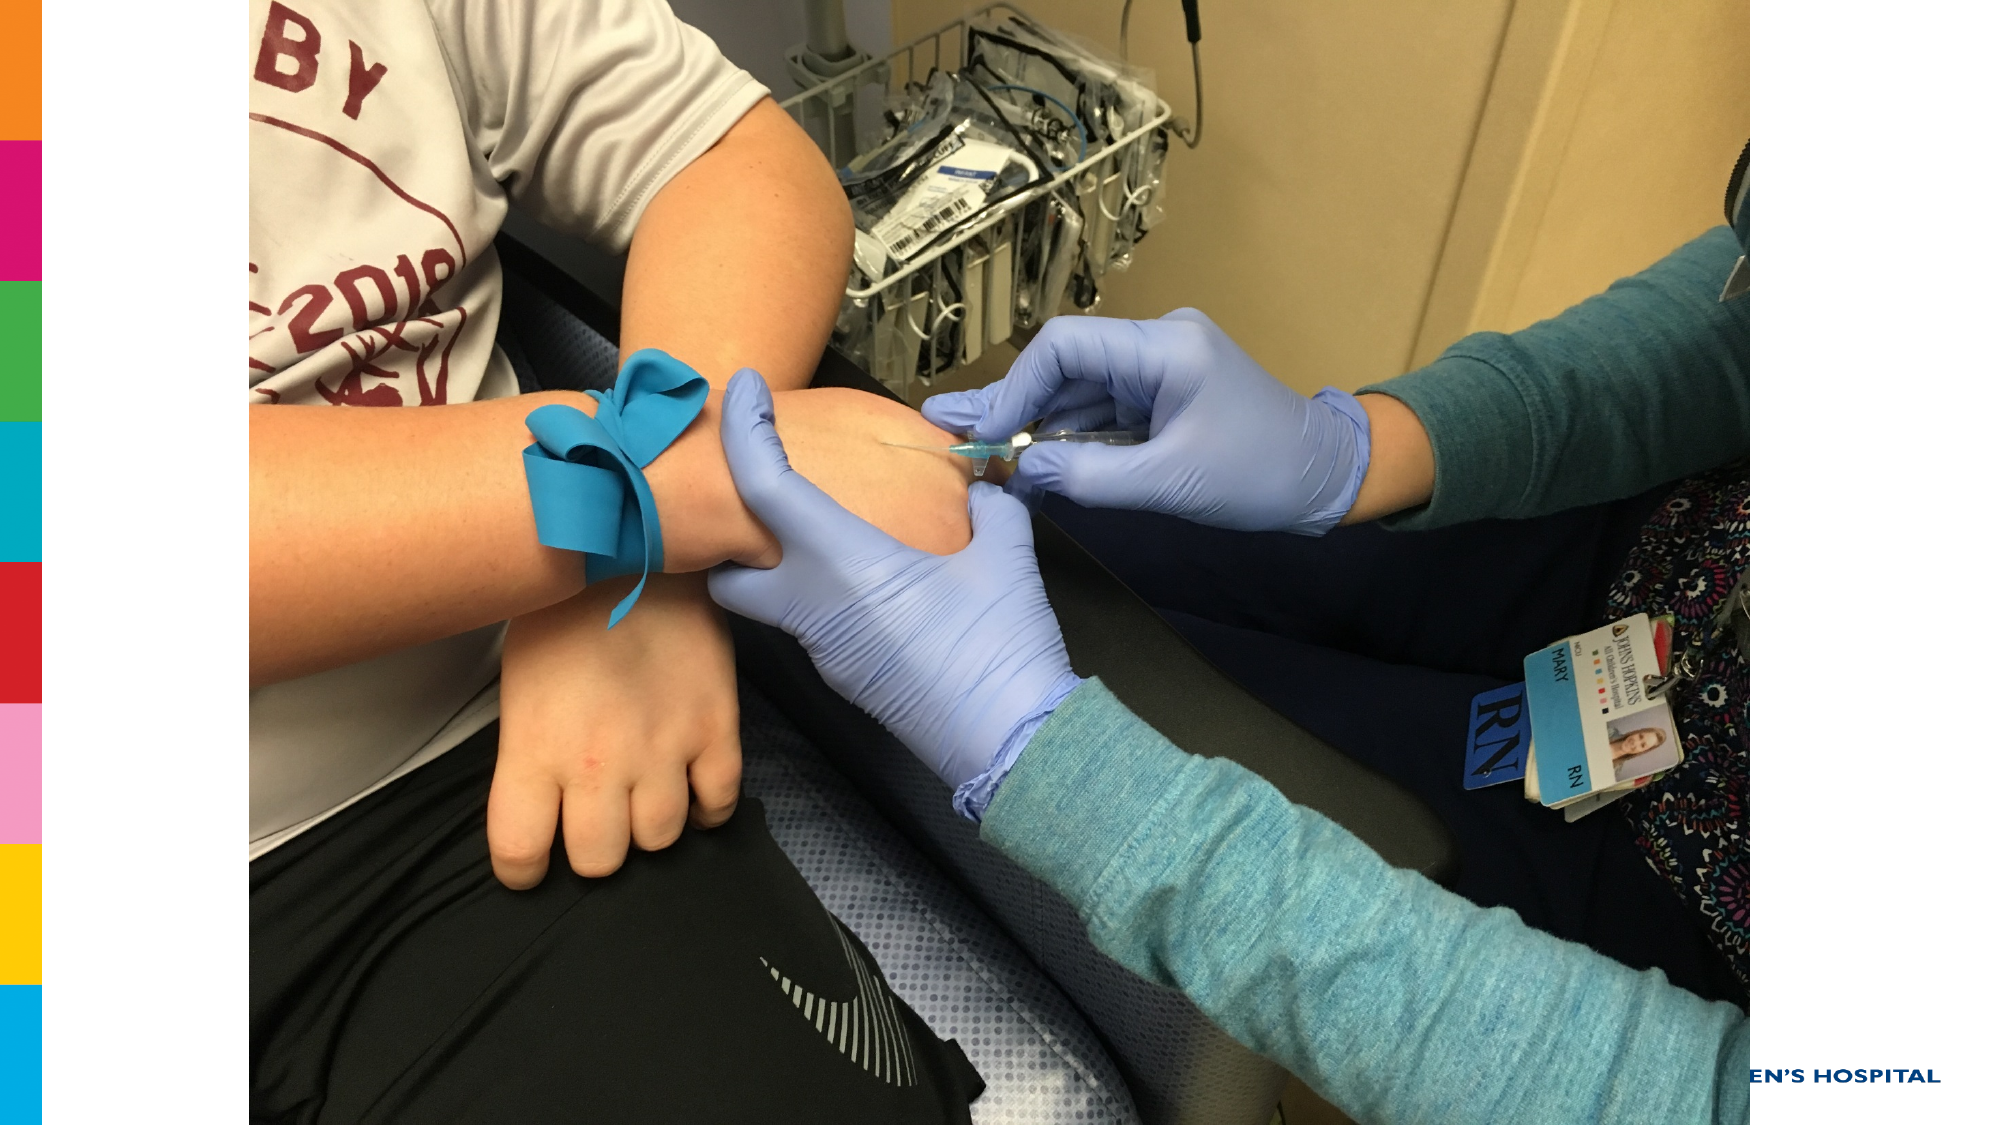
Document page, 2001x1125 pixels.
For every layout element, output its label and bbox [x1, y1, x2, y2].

picture [0, 0, 42, 984]
picture [249, 0, 1958, 1125]
